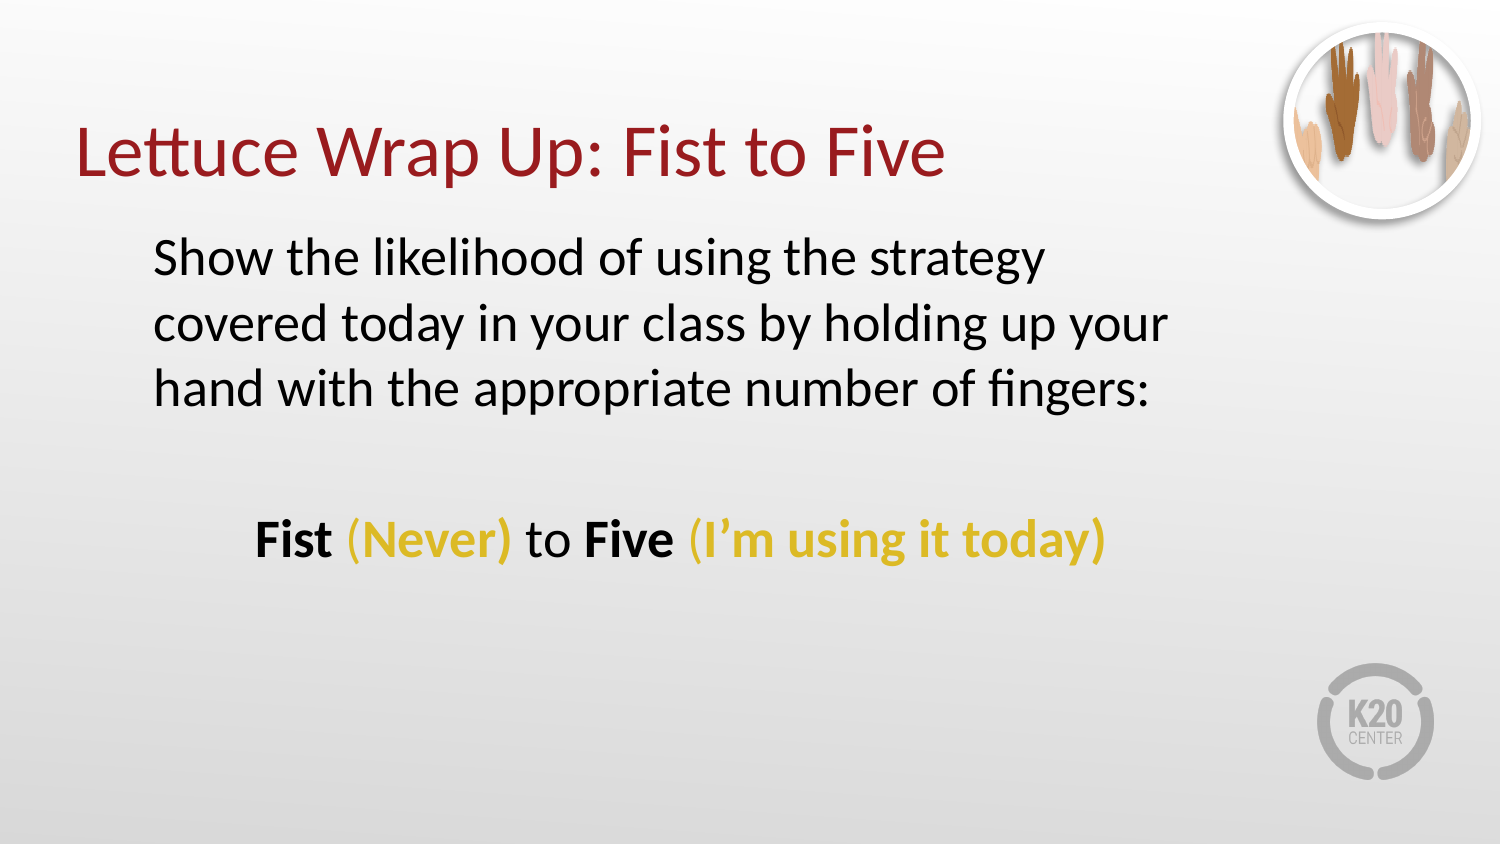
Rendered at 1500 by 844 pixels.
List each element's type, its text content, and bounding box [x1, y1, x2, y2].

picture [1288, 27, 1477, 215]
title Lettuce Wrap Up: Fist to Five [75, 50, 1283, 191]
list Show the likelihood of using the strategy covered today in your class by holding up your hand with the appropriate number of fingers: Fist (Never) to Five (I’m using it today) [139, 214, 1225, 778]
picture [1300, 646, 1451, 797]
